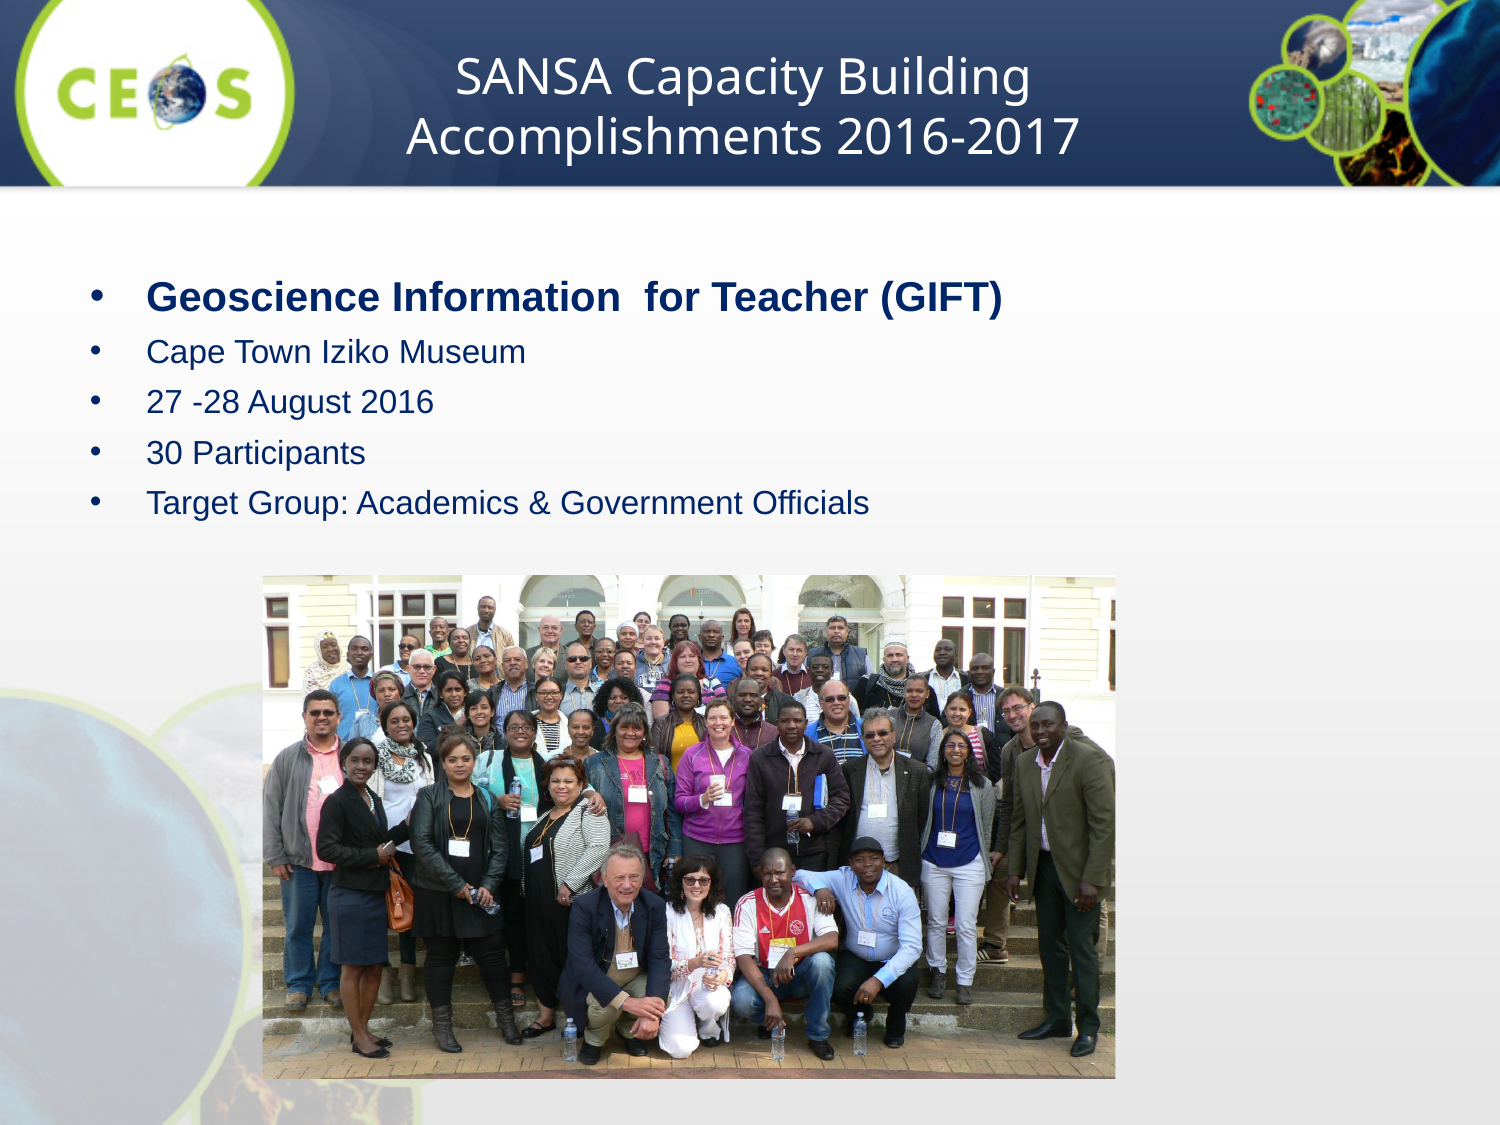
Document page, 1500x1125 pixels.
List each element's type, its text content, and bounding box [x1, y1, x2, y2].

picture [0, 0, 1500, 1125]
text_box SANSA Capacity Building Accomplishments 2016-2017 [337, 37, 1150, 125]
list Geoscience Information for Teacher (GIFT) Cape Town Iziko Museum 27 -28 August 2016 30 Participants Target Group: Academics & Government Officials [75, 262, 1463, 1038]
